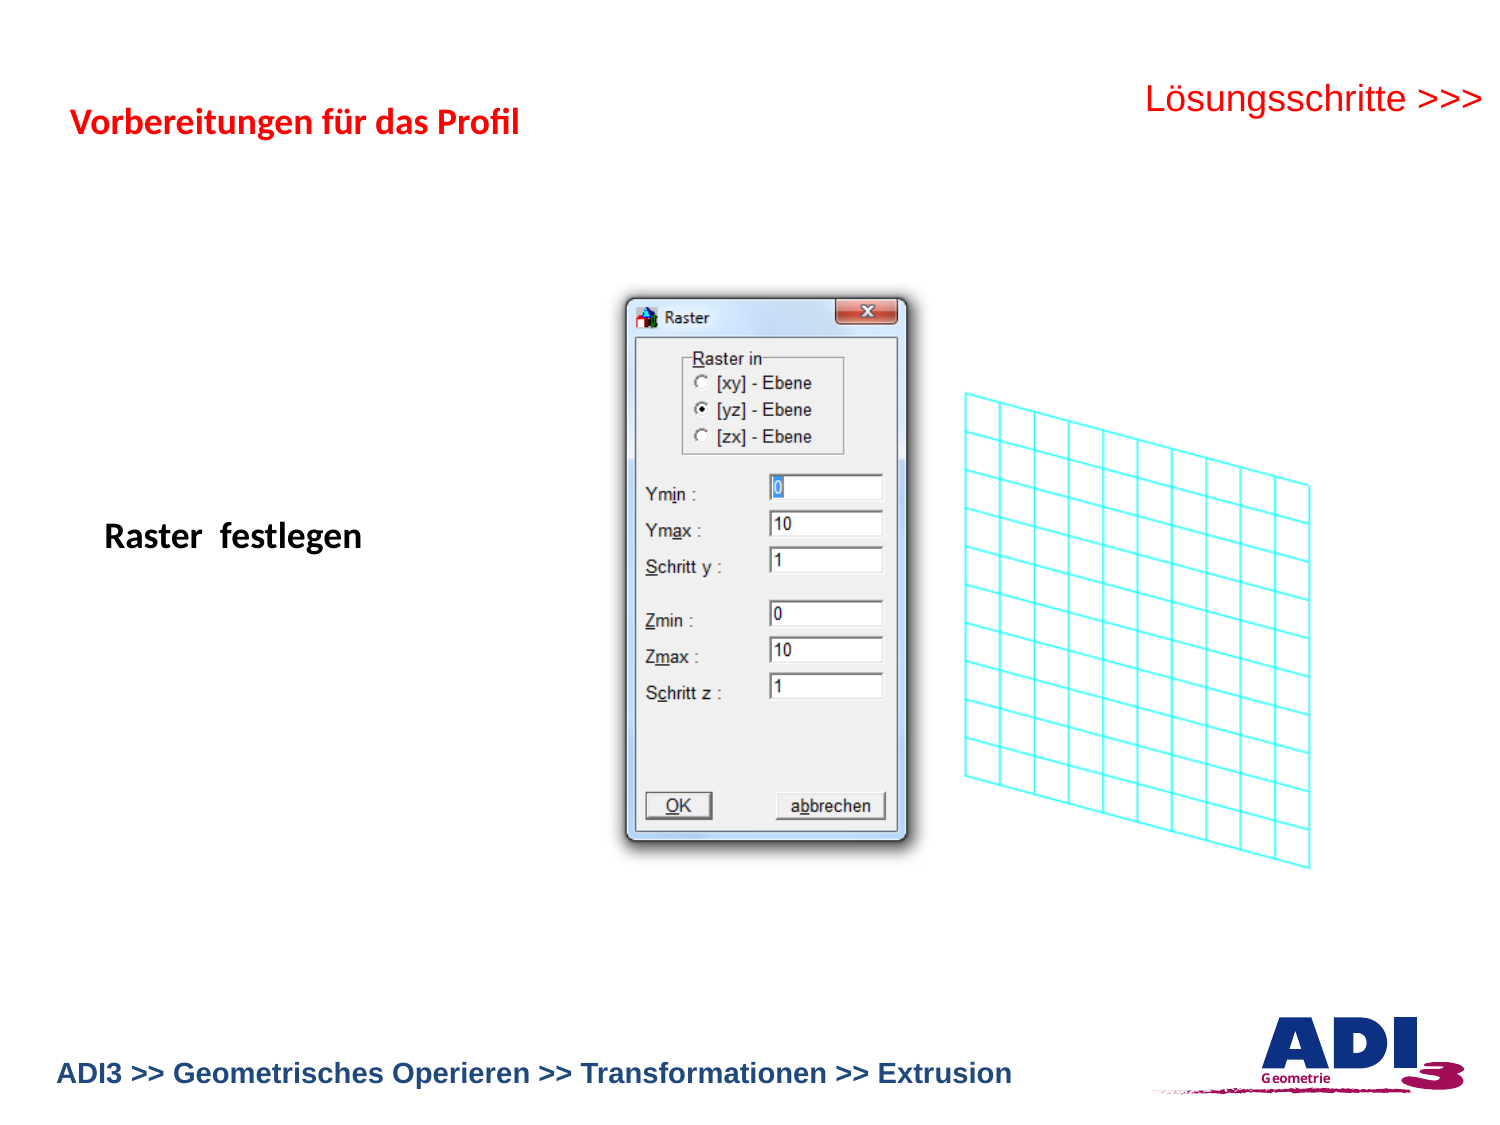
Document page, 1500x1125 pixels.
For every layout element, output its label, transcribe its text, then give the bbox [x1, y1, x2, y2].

text_box Vorbereitungen für das Profil [55, 89, 536, 150]
text_box Lösungsschritte >>> [1129, 66, 1499, 127]
picture [584, 266, 1340, 894]
text_box Raster festlegen [89, 503, 378, 564]
